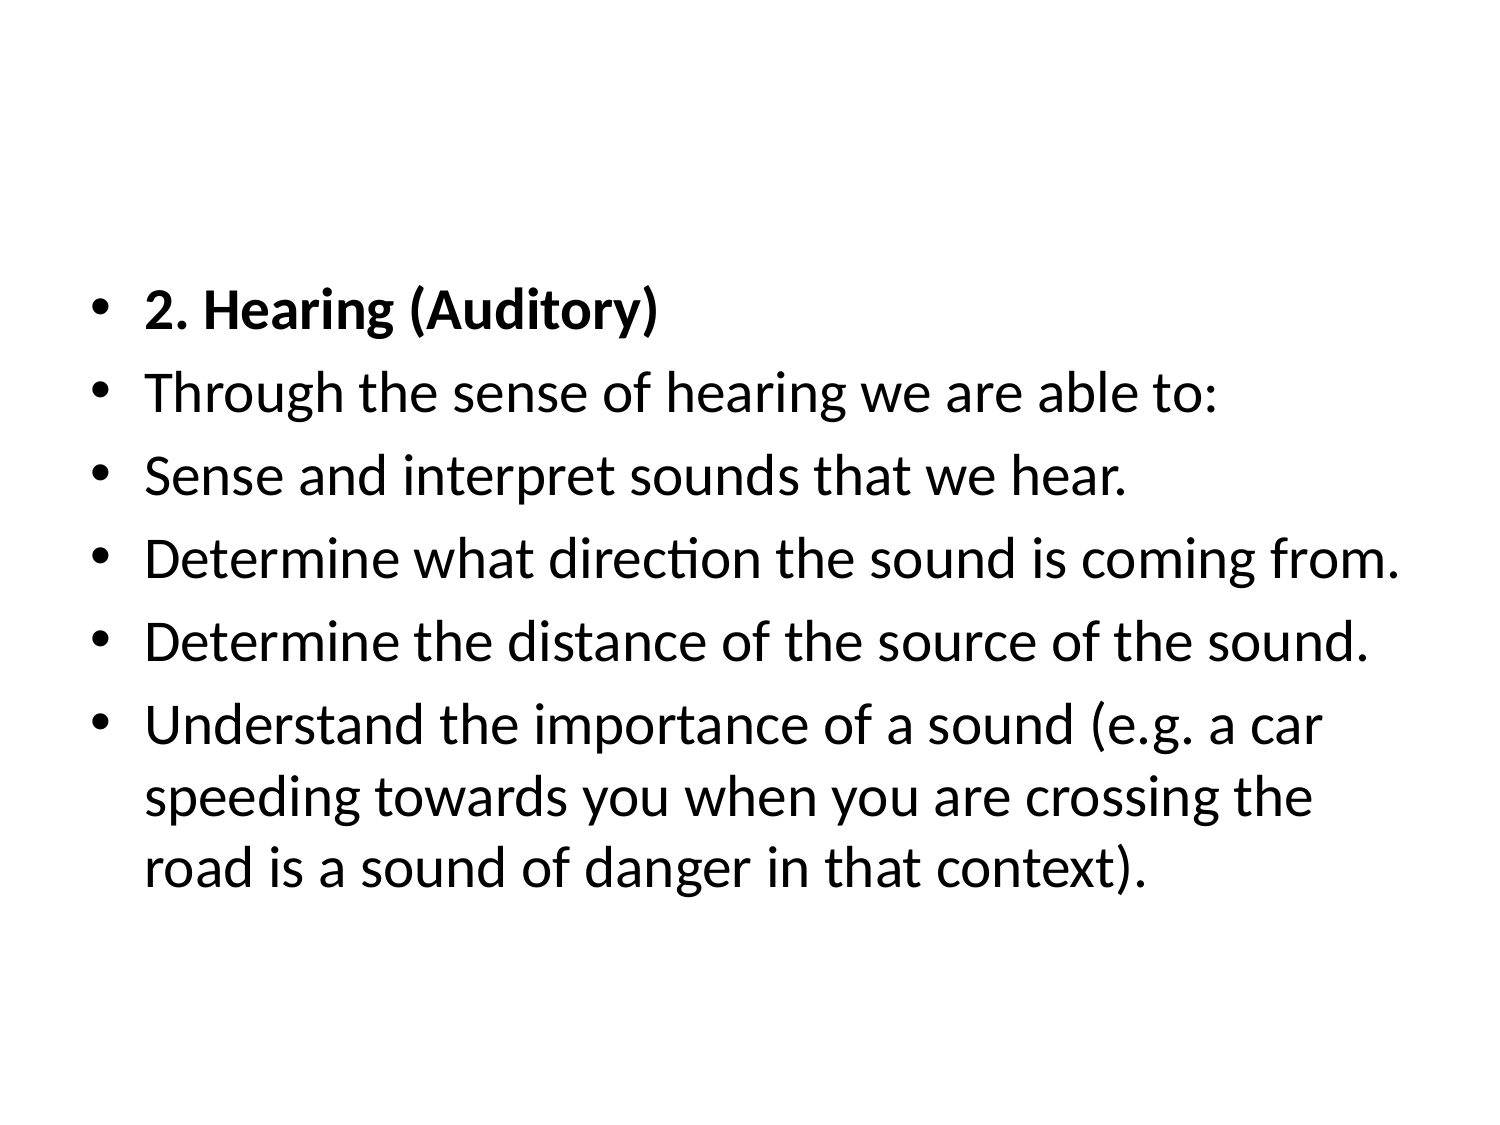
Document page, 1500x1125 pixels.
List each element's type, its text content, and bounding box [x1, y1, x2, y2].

list 2. Hearing (Auditory) Through the sense of hearing we are able to: Sense and interpret sounds that we hear. Determine what direction the sound is coming from. Determine the distance of the source of the sound. Understand the importance of a sound (e.g. a car speeding towards you when you are crossing the road is a sound of danger in that context). [75, 262, 1425, 1005]
